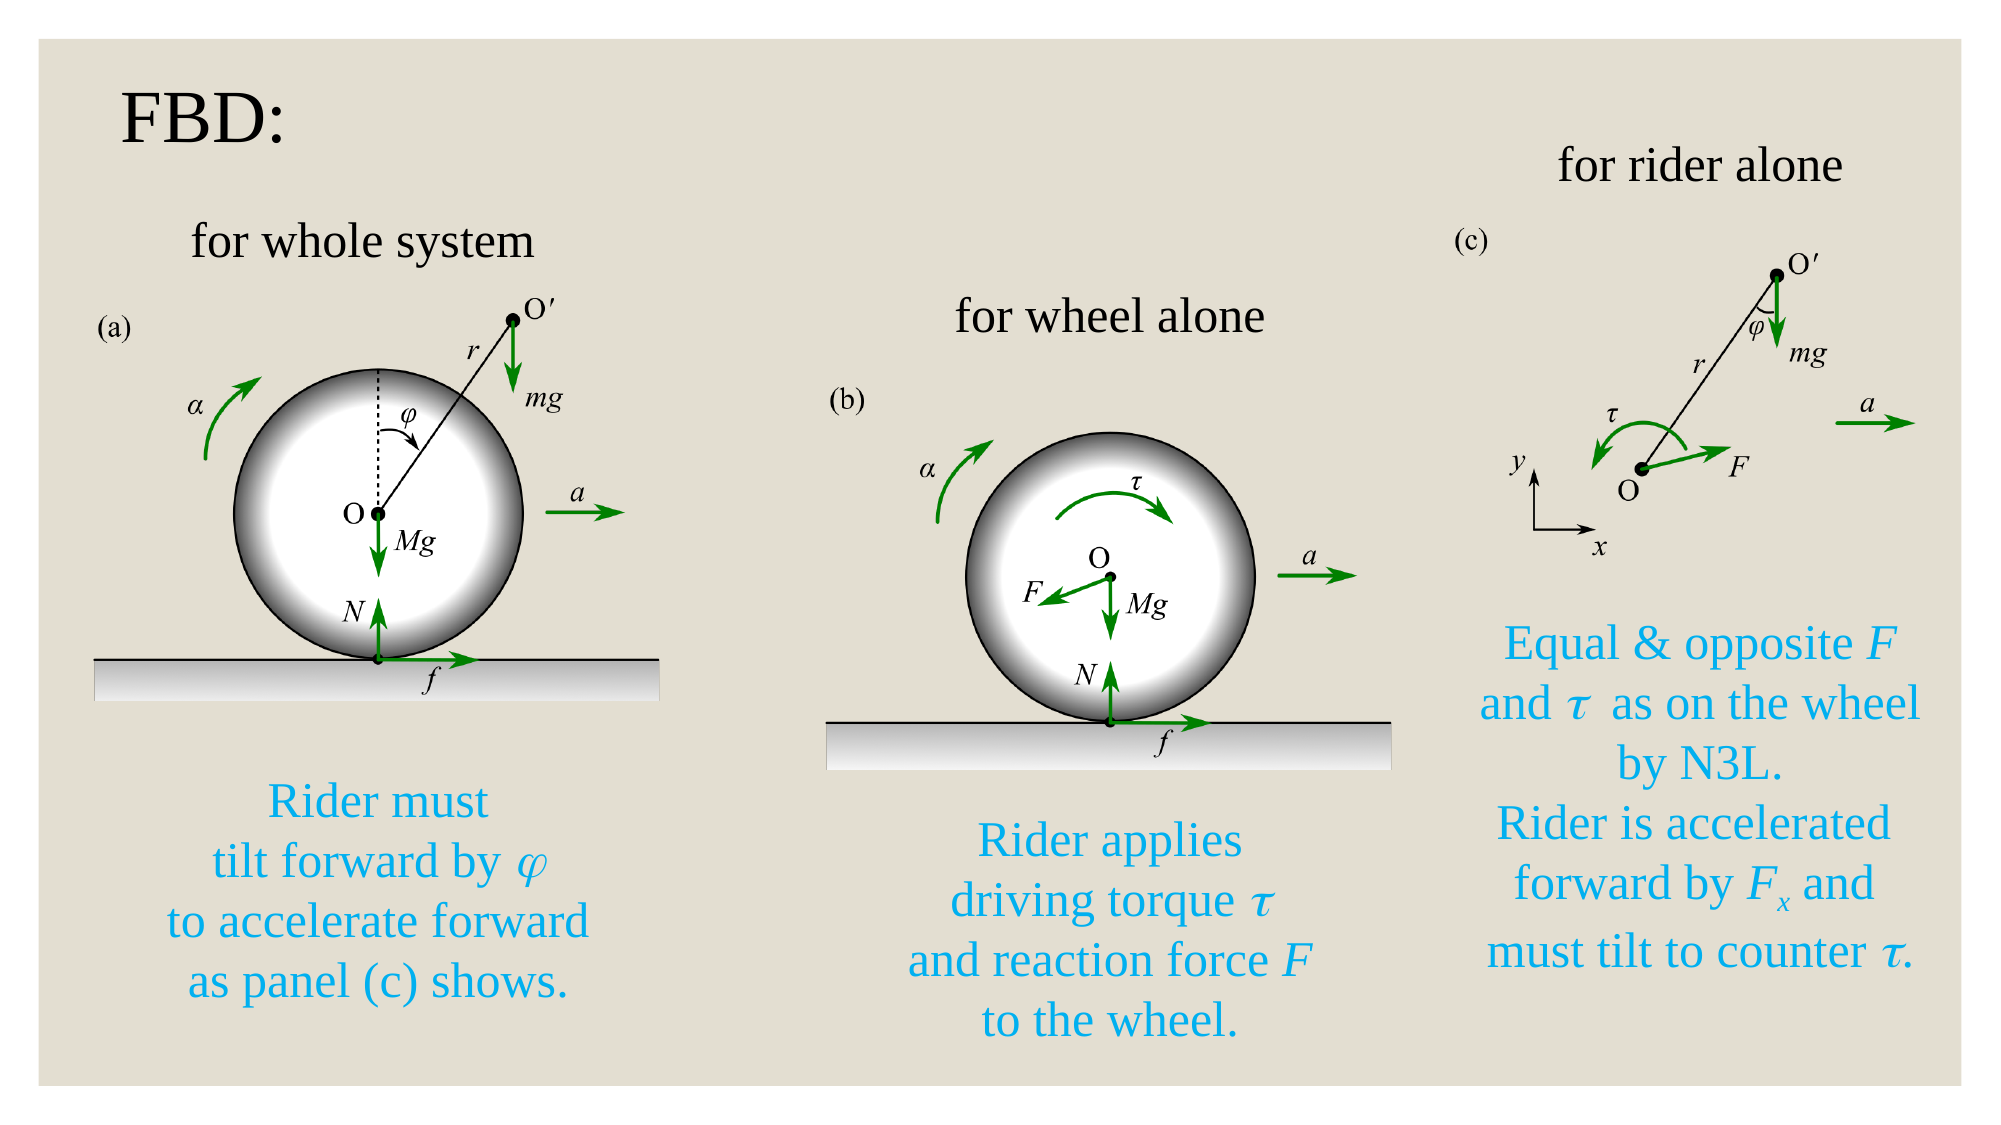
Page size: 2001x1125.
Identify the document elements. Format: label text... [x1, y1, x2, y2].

text_box Rider must tilt forward by j to accelerate forward as panel (c) shows. [152, 760, 605, 1015]
text_box for whole system [175, 199, 551, 275]
picture [810, 355, 1411, 770]
text_box FBD: [105, 60, 303, 165]
text_box for rider alone [1542, 123, 1859, 199]
text_box for wheel alone [939, 275, 1281, 351]
text_box Rider applies driving torque t and reaction force F to the wheel. [892, 798, 1328, 1054]
picture [78, 284, 679, 701]
text_box Equal & opposite F and t as on the wheel by N3L. Rider is accelerated forward by Fx and must tilt to counter t. [1464, 602, 1937, 985]
picture [1435, 204, 2001, 580]
